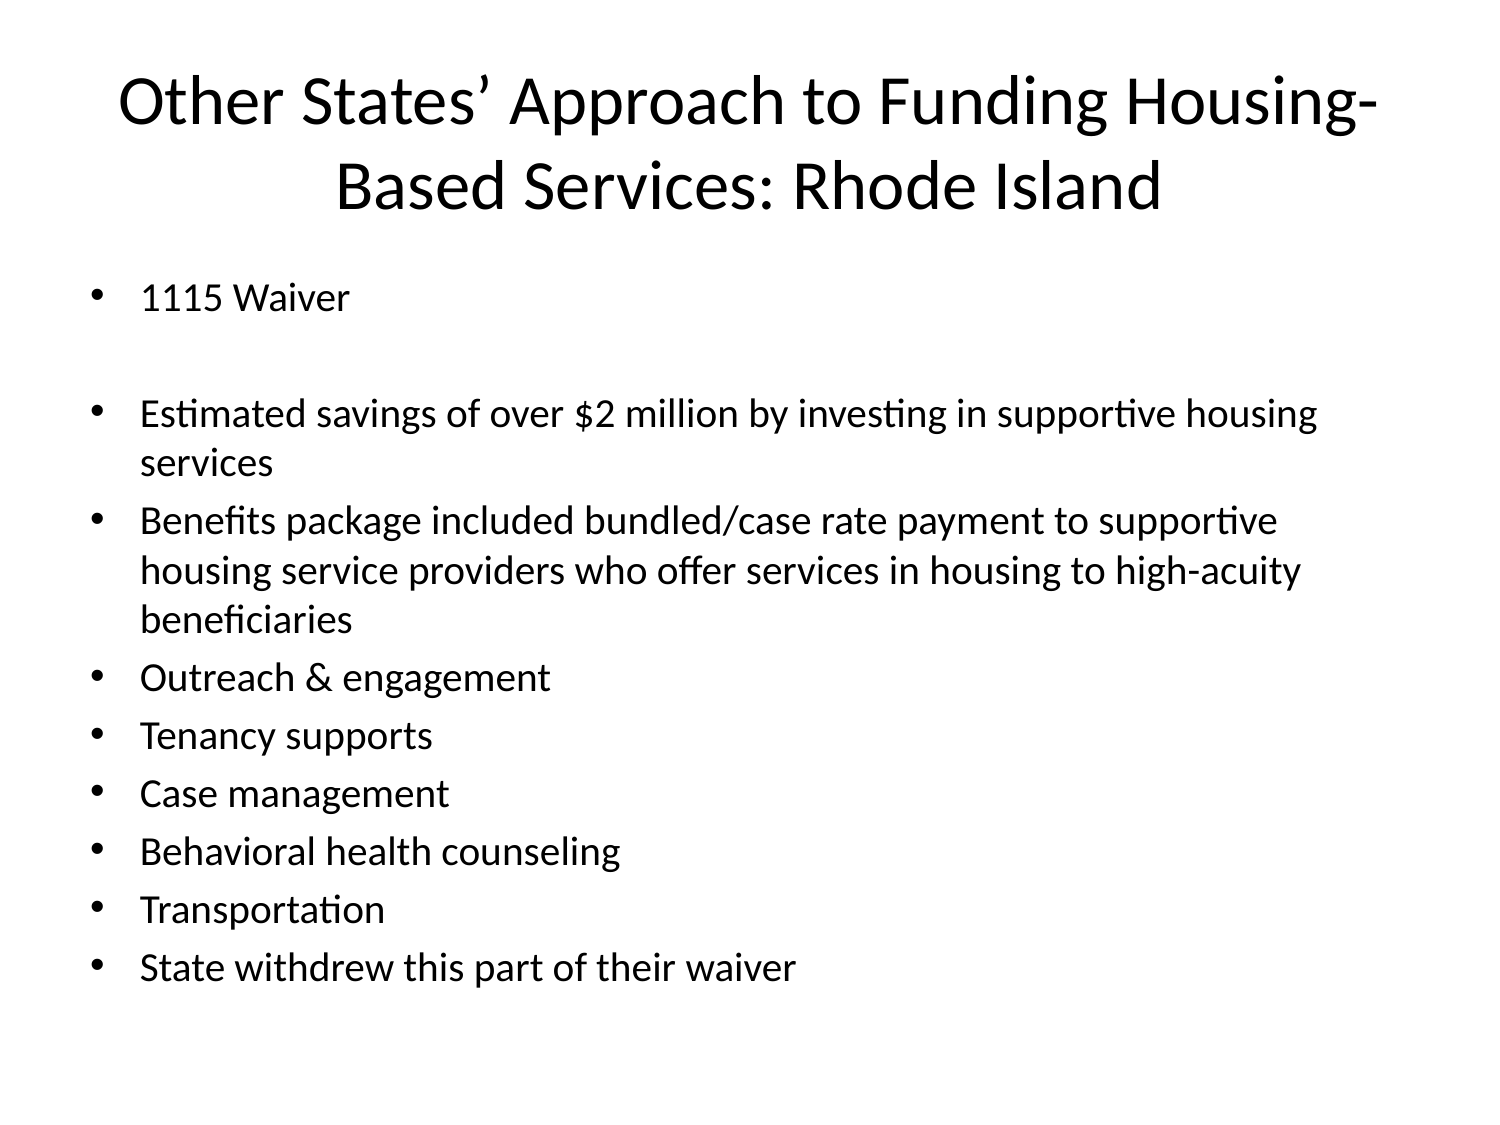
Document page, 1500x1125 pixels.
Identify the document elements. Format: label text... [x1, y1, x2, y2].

title Other States’ Approach to Funding Housing-Based Services: Rhode Island [75, 45, 1425, 233]
list 1115 Waiver Estimated savings of over $2 million by investing in supportive housing services Benefits package included bundled/case rate payment to supportive housing service providers who offer services in housing to high-acuity beneficiaries Outreach & engagement Tenancy supports Case management Behavioral health counseling Transportation State withdrew this part of their waiver [75, 262, 1425, 1005]
